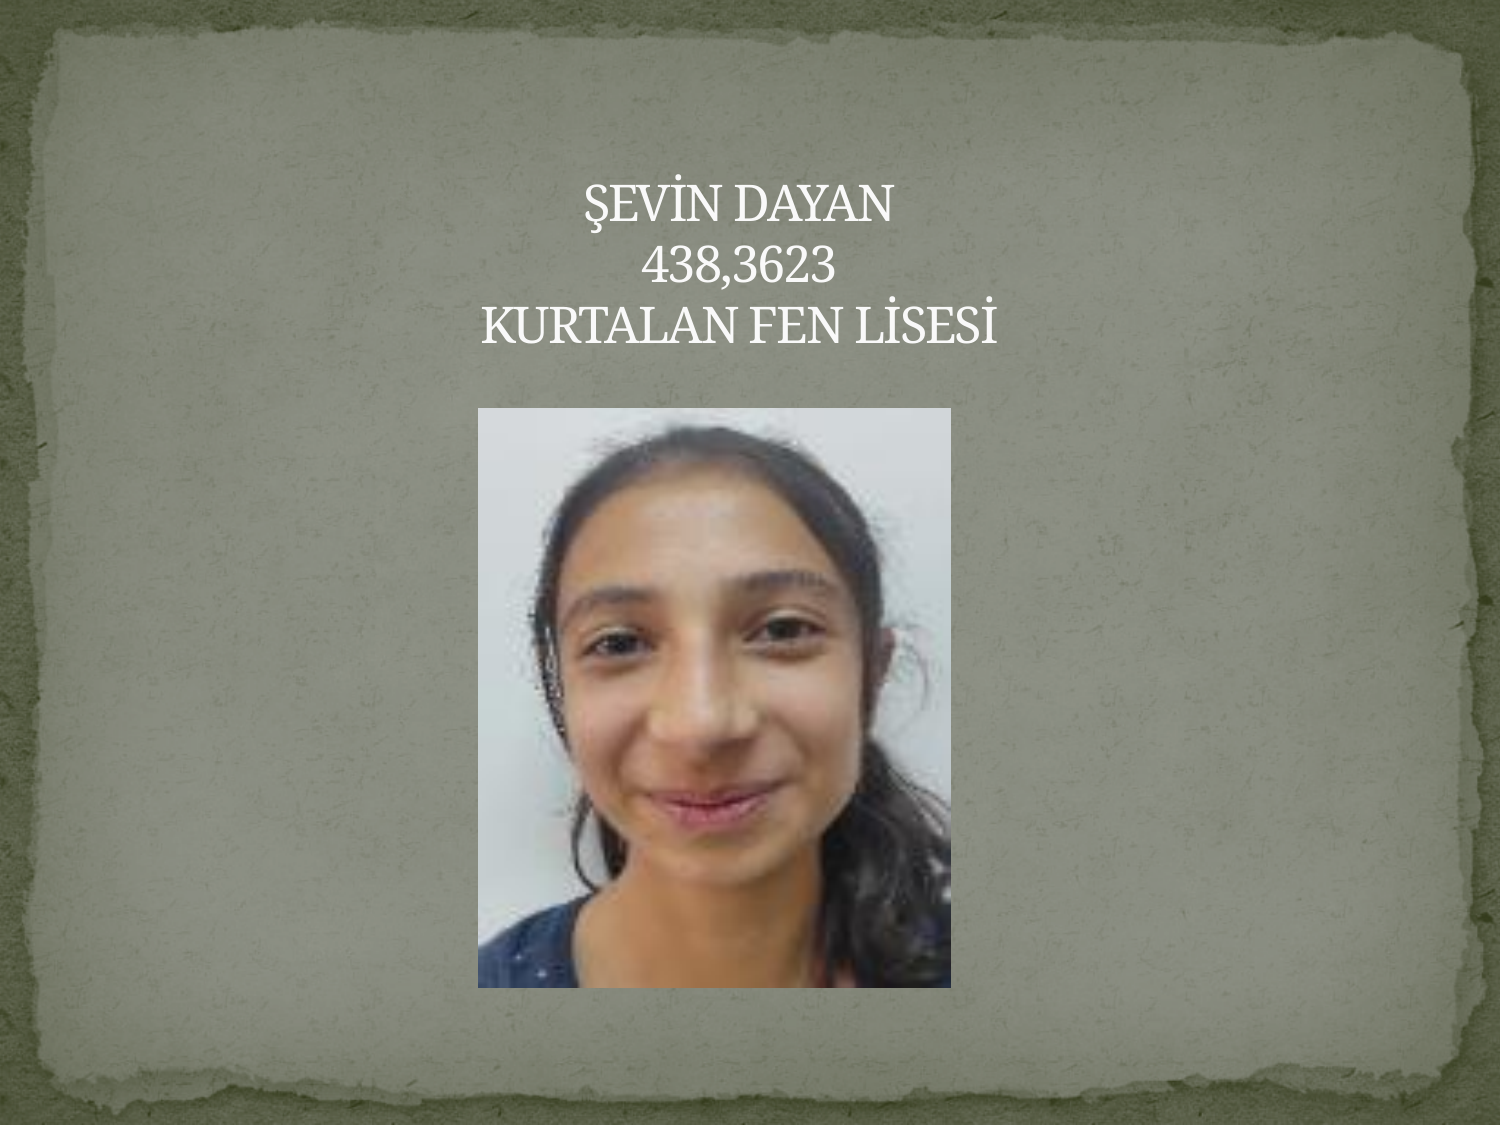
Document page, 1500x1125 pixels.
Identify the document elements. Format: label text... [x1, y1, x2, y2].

title ŞEVİN DAYAN 438,3623 KURTALAN FEN LİSESİ [64, 160, 1415, 361]
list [480, 410, 950, 987]
